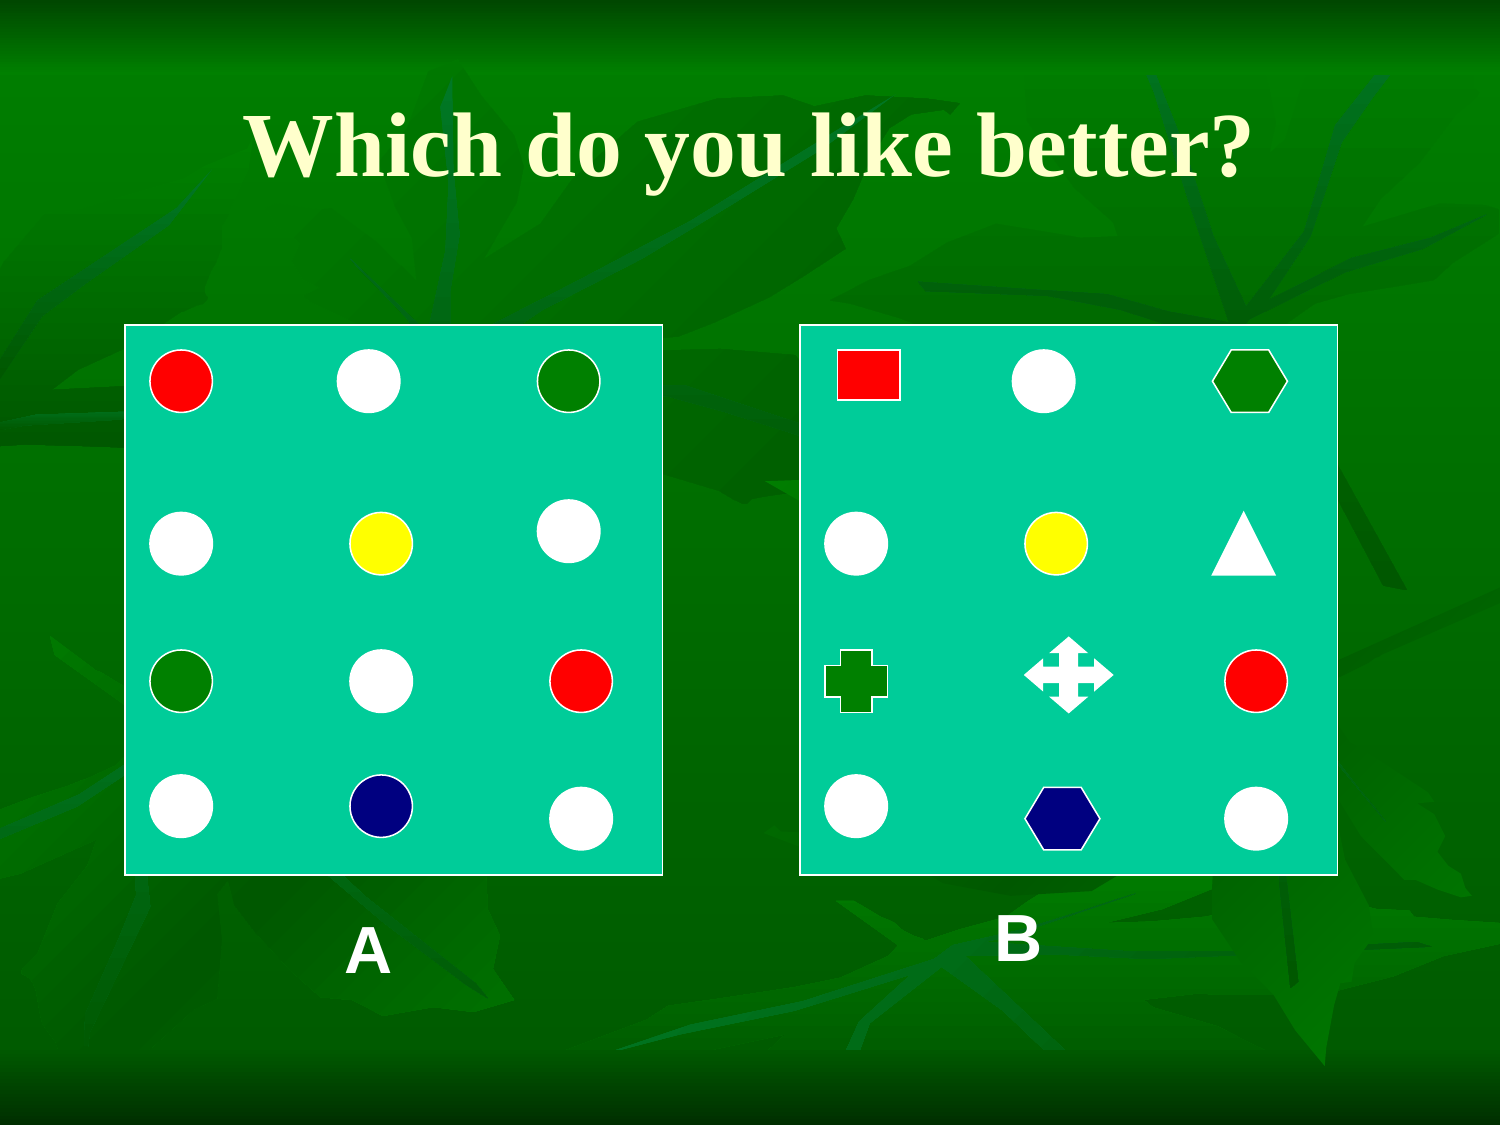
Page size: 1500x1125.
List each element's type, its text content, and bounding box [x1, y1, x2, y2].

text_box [124, 324, 1338, 996]
title Which do you like better? [74, 45, 1426, 234]
